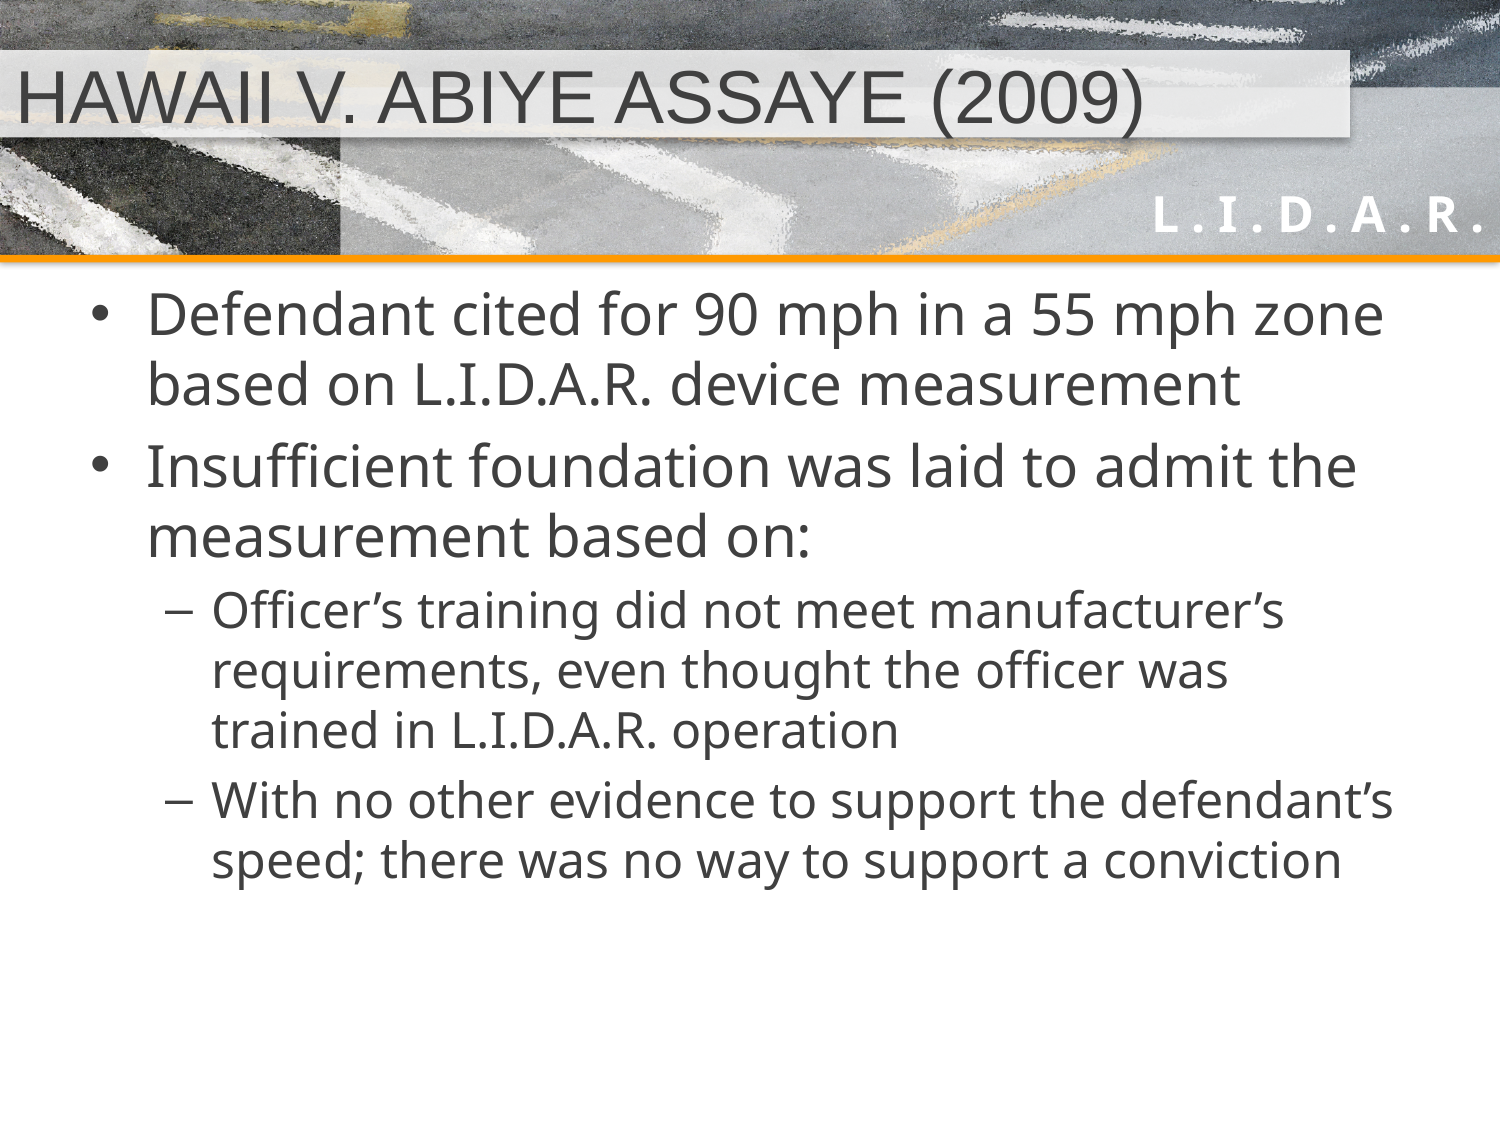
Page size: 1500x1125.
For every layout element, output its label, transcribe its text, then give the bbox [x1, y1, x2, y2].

title HAWAII V. ABIYE ASSAYE (2009) [0, 50, 1350, 138]
picture [0, 138, 340, 254]
list Defendant cited for 90 mph in a 55 mph zone based on L.I.D.A.R. device measurement Insufficient foundation was laid to admit the measurement based on: Officer’s training did not meet manufacturer’s requirements, even thought the officer was trained in L.I.D.A.R. operation With no other evidence to support the defendant’s speed; there was no way to support a conviction [75, 270, 1425, 1013]
picture [0, 0, 1500, 87]
